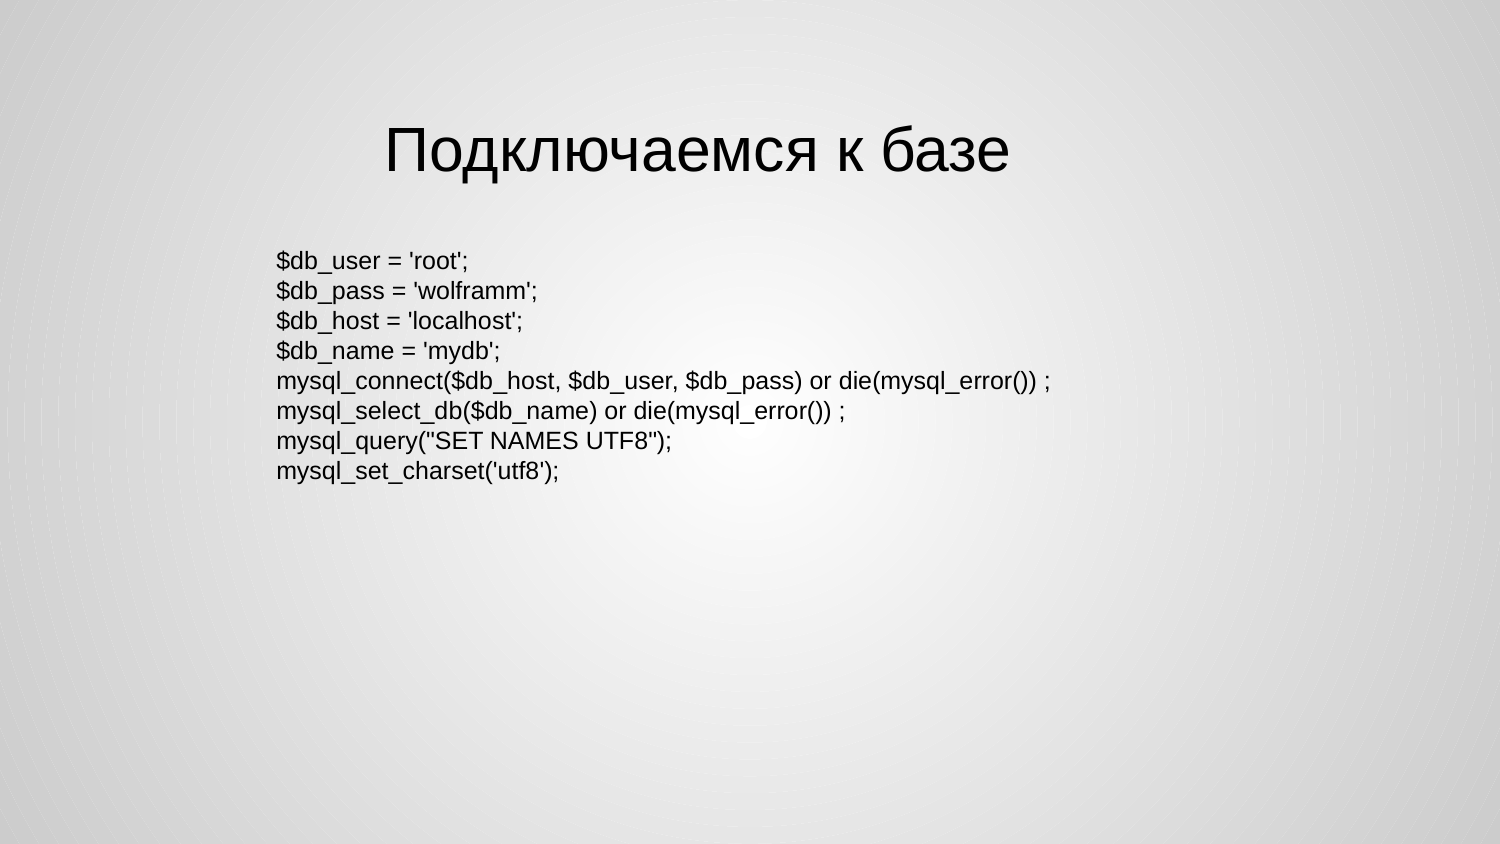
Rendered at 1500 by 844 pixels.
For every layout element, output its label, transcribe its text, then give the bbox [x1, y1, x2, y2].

title Подключаемся к базе [369, 58, 1131, 199]
list $db_user = 'root'; $db_pass = 'wolframm'; $db_host = 'localhost'; $db_name = 'mydb'; mysql_connect($db_host, $db_user, $db_pass) or die(mysql_error()) ; mysql_select_db($db_name) or die(mysql_error()) ; mysql_query("SET NAMES UTF8"); mysql_set_charset('utf8'); [261, 229, 1239, 614]
